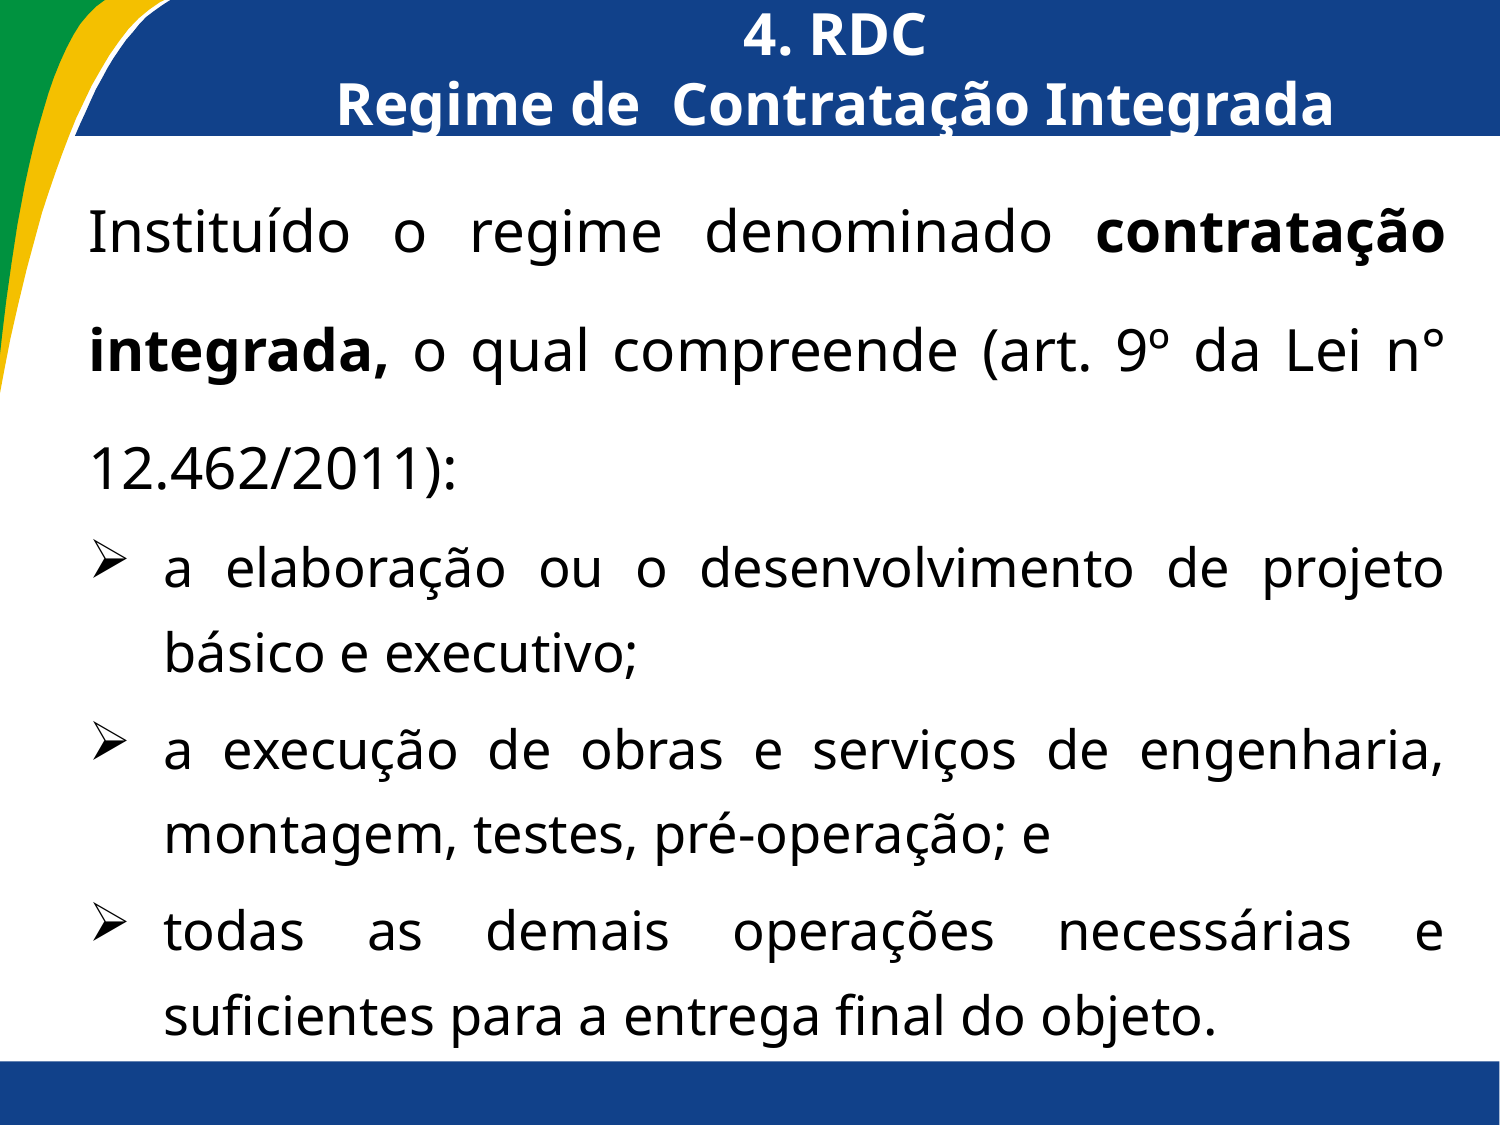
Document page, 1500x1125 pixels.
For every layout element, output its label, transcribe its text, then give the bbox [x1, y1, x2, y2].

list Instituído o regime denominado contratação integrada, o qual compreende (art. 9º da Lei n° 12.462/2011): a elaboração ou o desenvolvimento de projeto básico e executivo; a execução de obras e serviços de engenharia, montagem, testes, pré-operação; e todas as demais operações necessárias e suficientes para a entrega final do objeto. [88, 136, 1448, 1047]
title 4. RDC Regime de Contratação Integrada [182, 0, 1489, 135]
